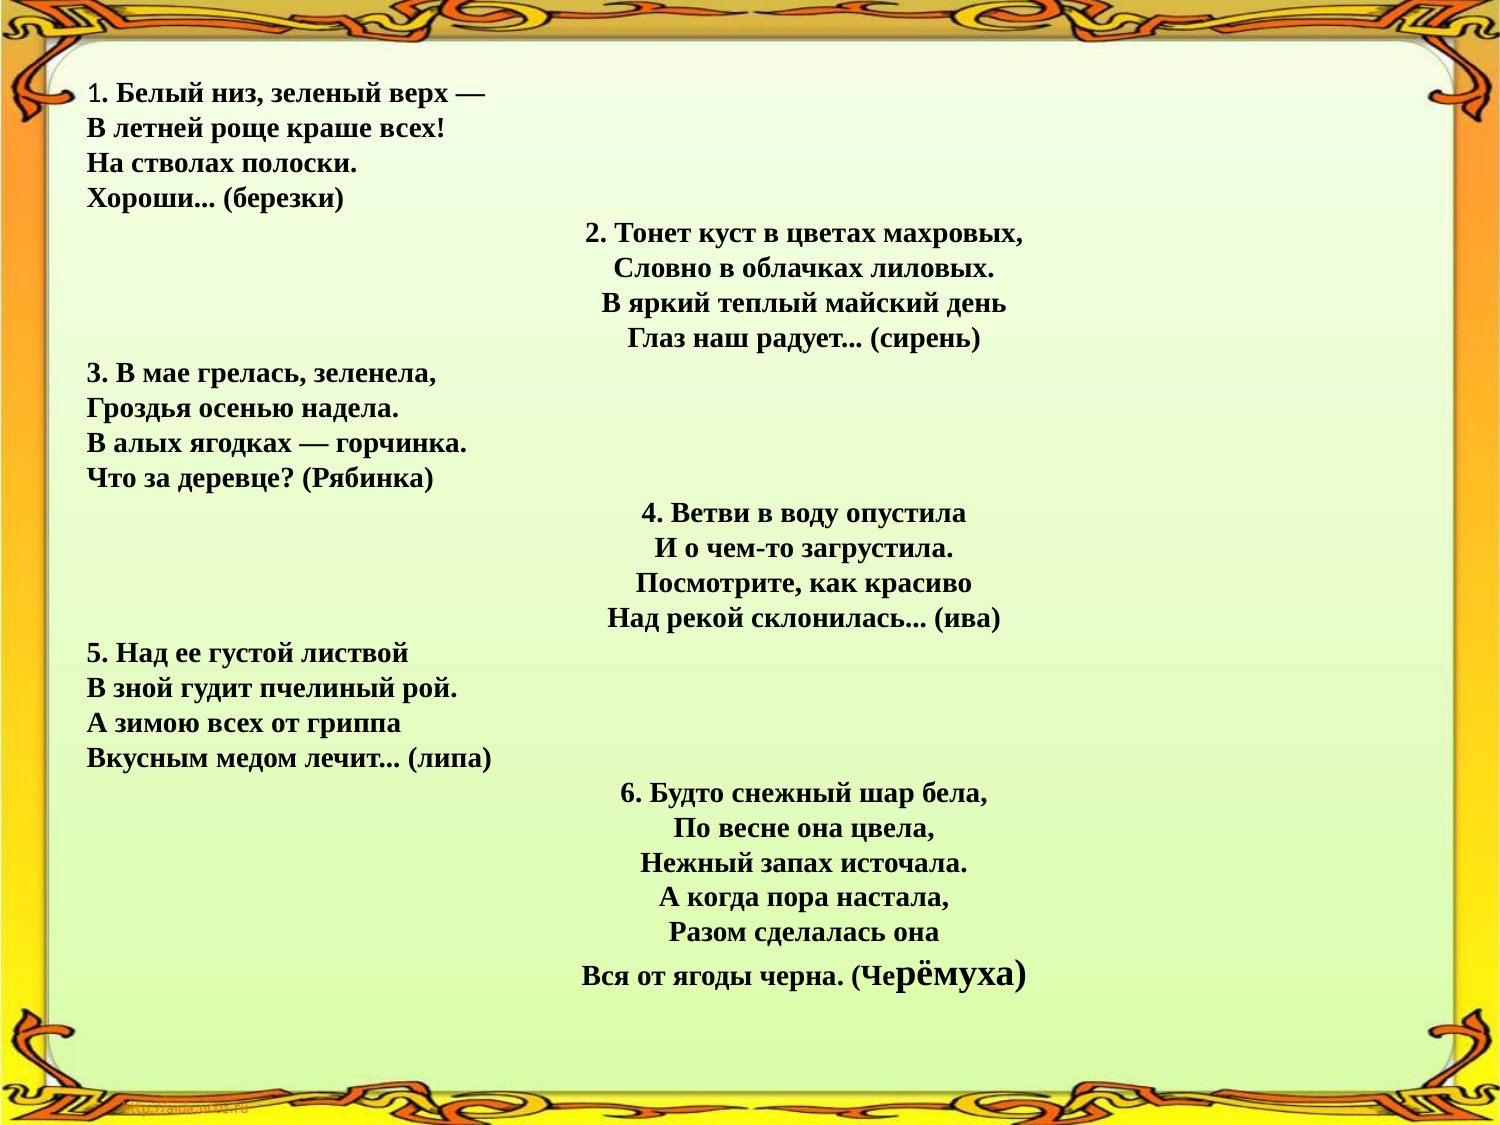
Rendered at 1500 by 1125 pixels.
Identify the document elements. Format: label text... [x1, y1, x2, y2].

text_box 1. Белый низ, зеленый верх — В летней роще краше всех! На стволах полоски. Хороши... (березки) 2. Тонет куст в цветах махровых, Словно в облачках лиловых. В яркий теплый майский день Глаз наш радует... (сирень) 3. В мае грелась, зеленела, Гроздья осенью надела. В алых ягодках — горчинка. Что за деревце? (Рябинка) 4. Ветви в воду опустила И о чем-то загрустила. Посмотрите, как красиво Над рекой склонилась... (ива) 5. Над ее густой листвой В зной гудит пчелиный рой. А зимою всех от гриппа Вкусным медом лечит... (липа) 6. Будто снежный шар бела, По весне она цвела, Нежный запах источала. А когда пора настала, Разом сделалась она Вся от ягоды черна. (Черёмуха) [71, 66, 1500, 1046]
picture [0, 0, 1500, 1125]
